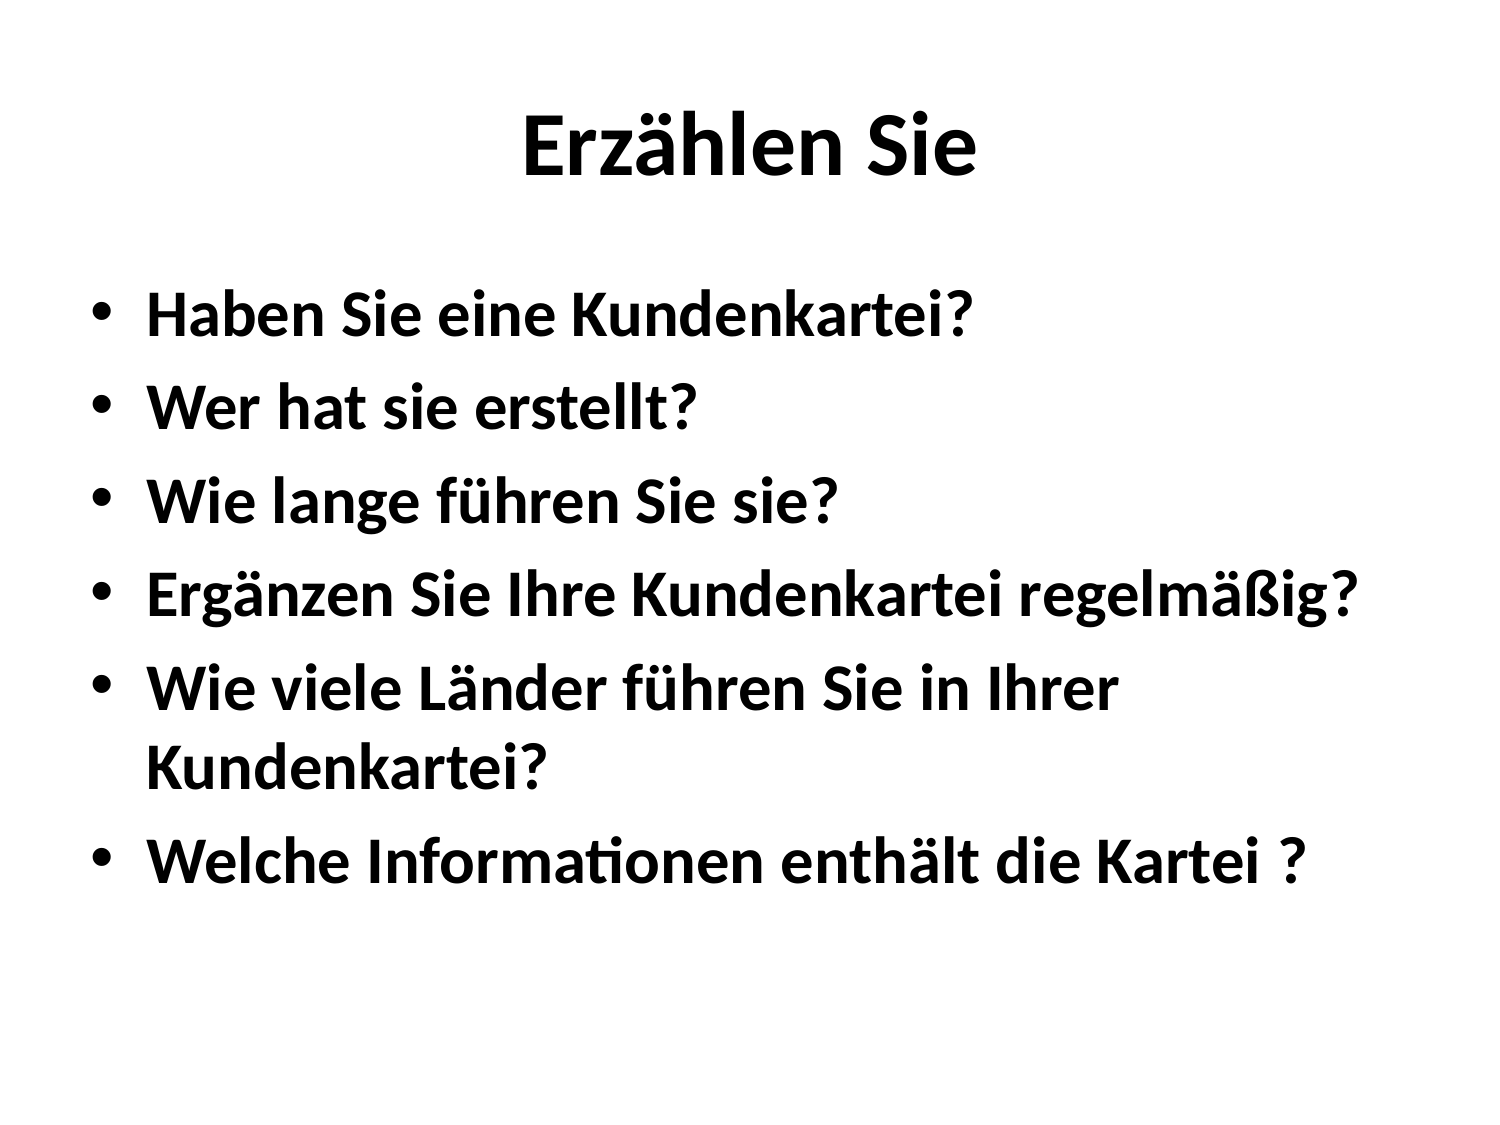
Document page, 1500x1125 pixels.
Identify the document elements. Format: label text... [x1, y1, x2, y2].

title Erzählen Sie [75, 45, 1425, 233]
list Haben Sie eine Kundenkartei? Wer hat sie erstellt? Wie lange führen Sie sie? Ergänzen Sie Ihre Kundenkartei regelmäßig? Wie viele Länder führen Sie in Ihrer Kundenkartei? Welche Informationen enthält die Kartei ? [75, 262, 1425, 1005]
